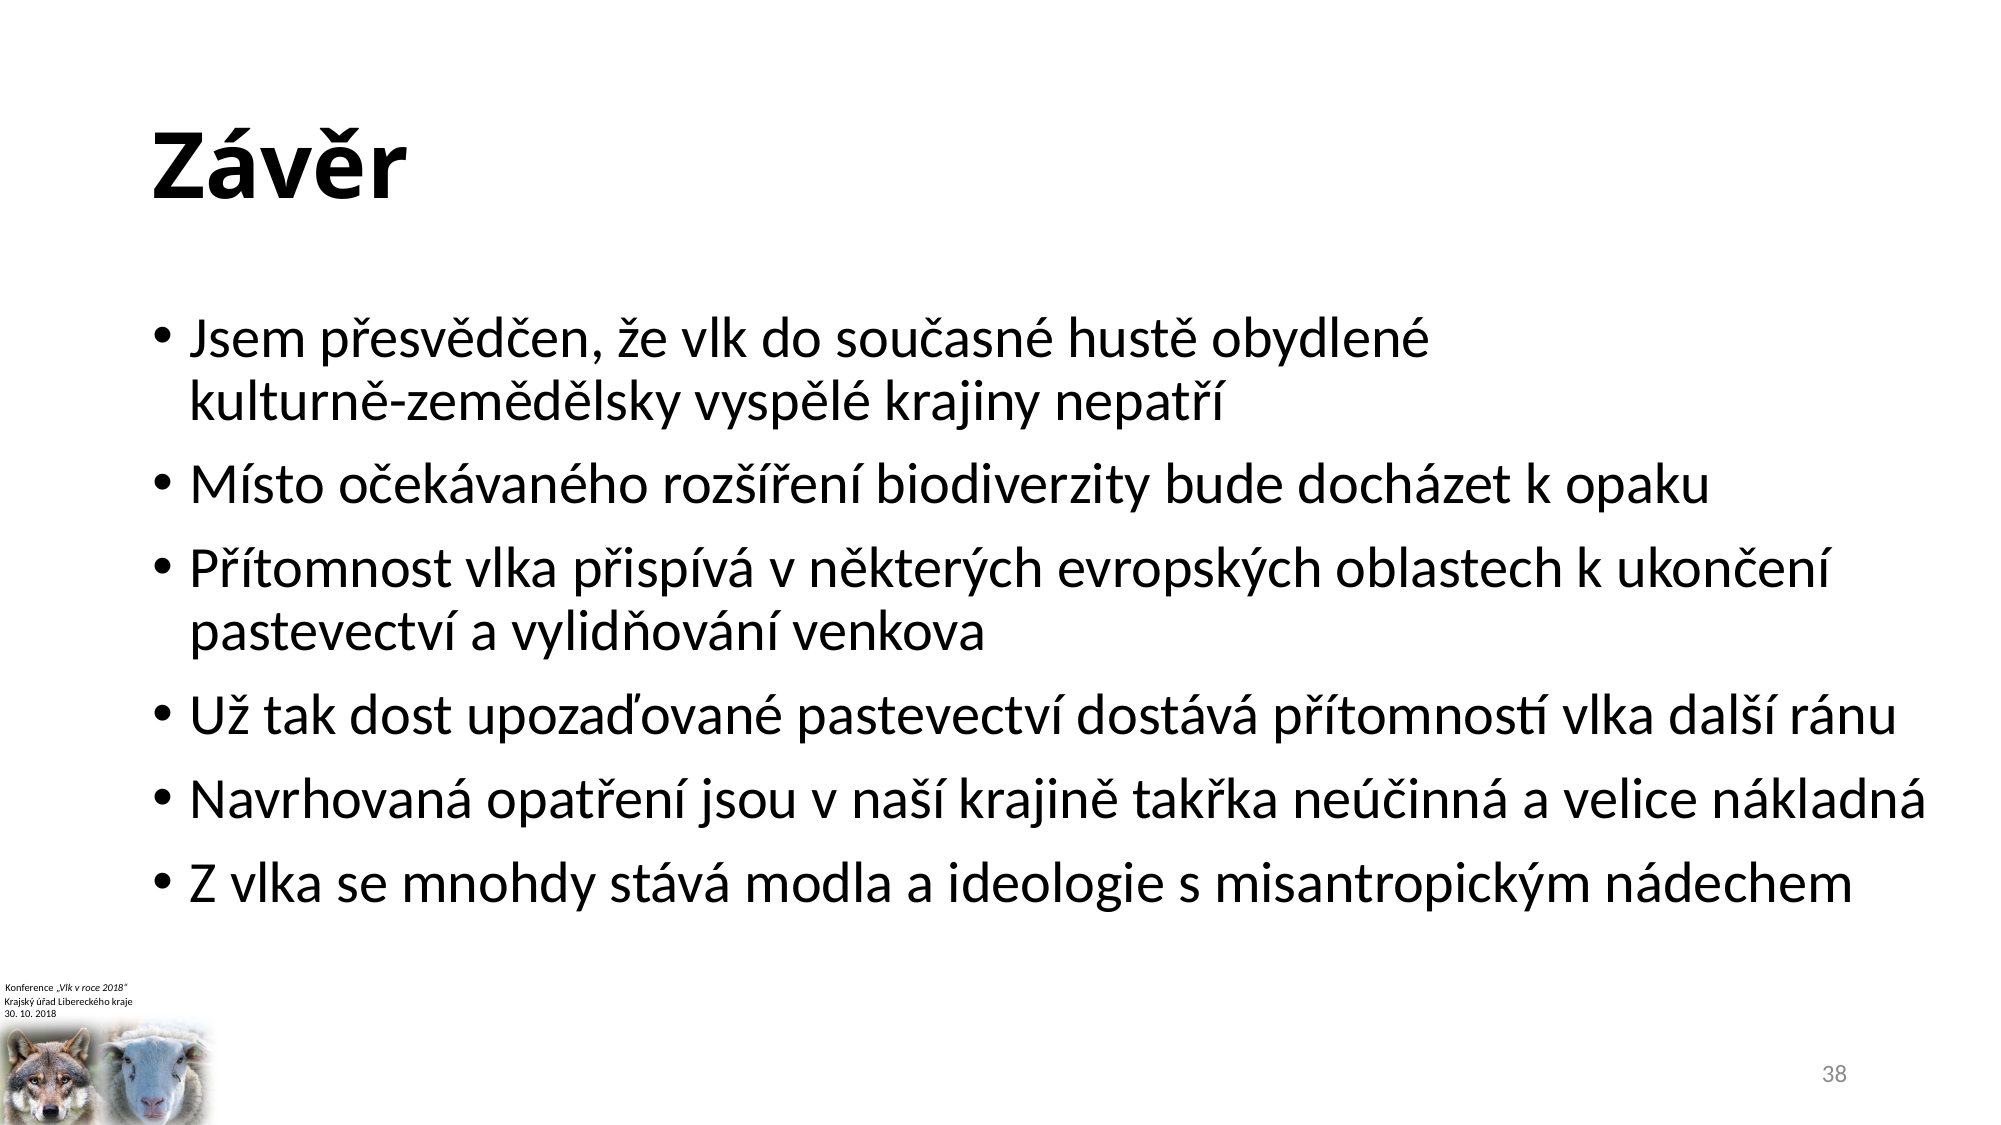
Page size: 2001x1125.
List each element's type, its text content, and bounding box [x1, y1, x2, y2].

list Jsem přesvědčen, že vlk do současné hustě obydlené kulturně-zemědělsky vyspělé krajiny nepatří Místo očekávaného rozšíření biodiverzity bude docházet k opaku Přítomnost vlka přispívá v některých evropských oblastech k ukončení pastevectví a vylidňování venkova Už tak dost upozaďované pastevectví dostává přítomností vlka další ránu Navrhovaná opatření jsou v naší krajině takřka neúčinná a velice nákladná Z vlka se mnohdy stává modla a ideologie s misantropickým nádechem [137, 299, 1955, 1043]
picture [0, 1013, 219, 1125]
title Závěr [137, 59, 1863, 278]
slide_number 38 [1412, 1042, 1863, 1103]
text_box Konference „Vlk v roce 2018“ Krajský úřad Libereckého kraje 30. 10. 2018 [0, 967, 163, 1013]
